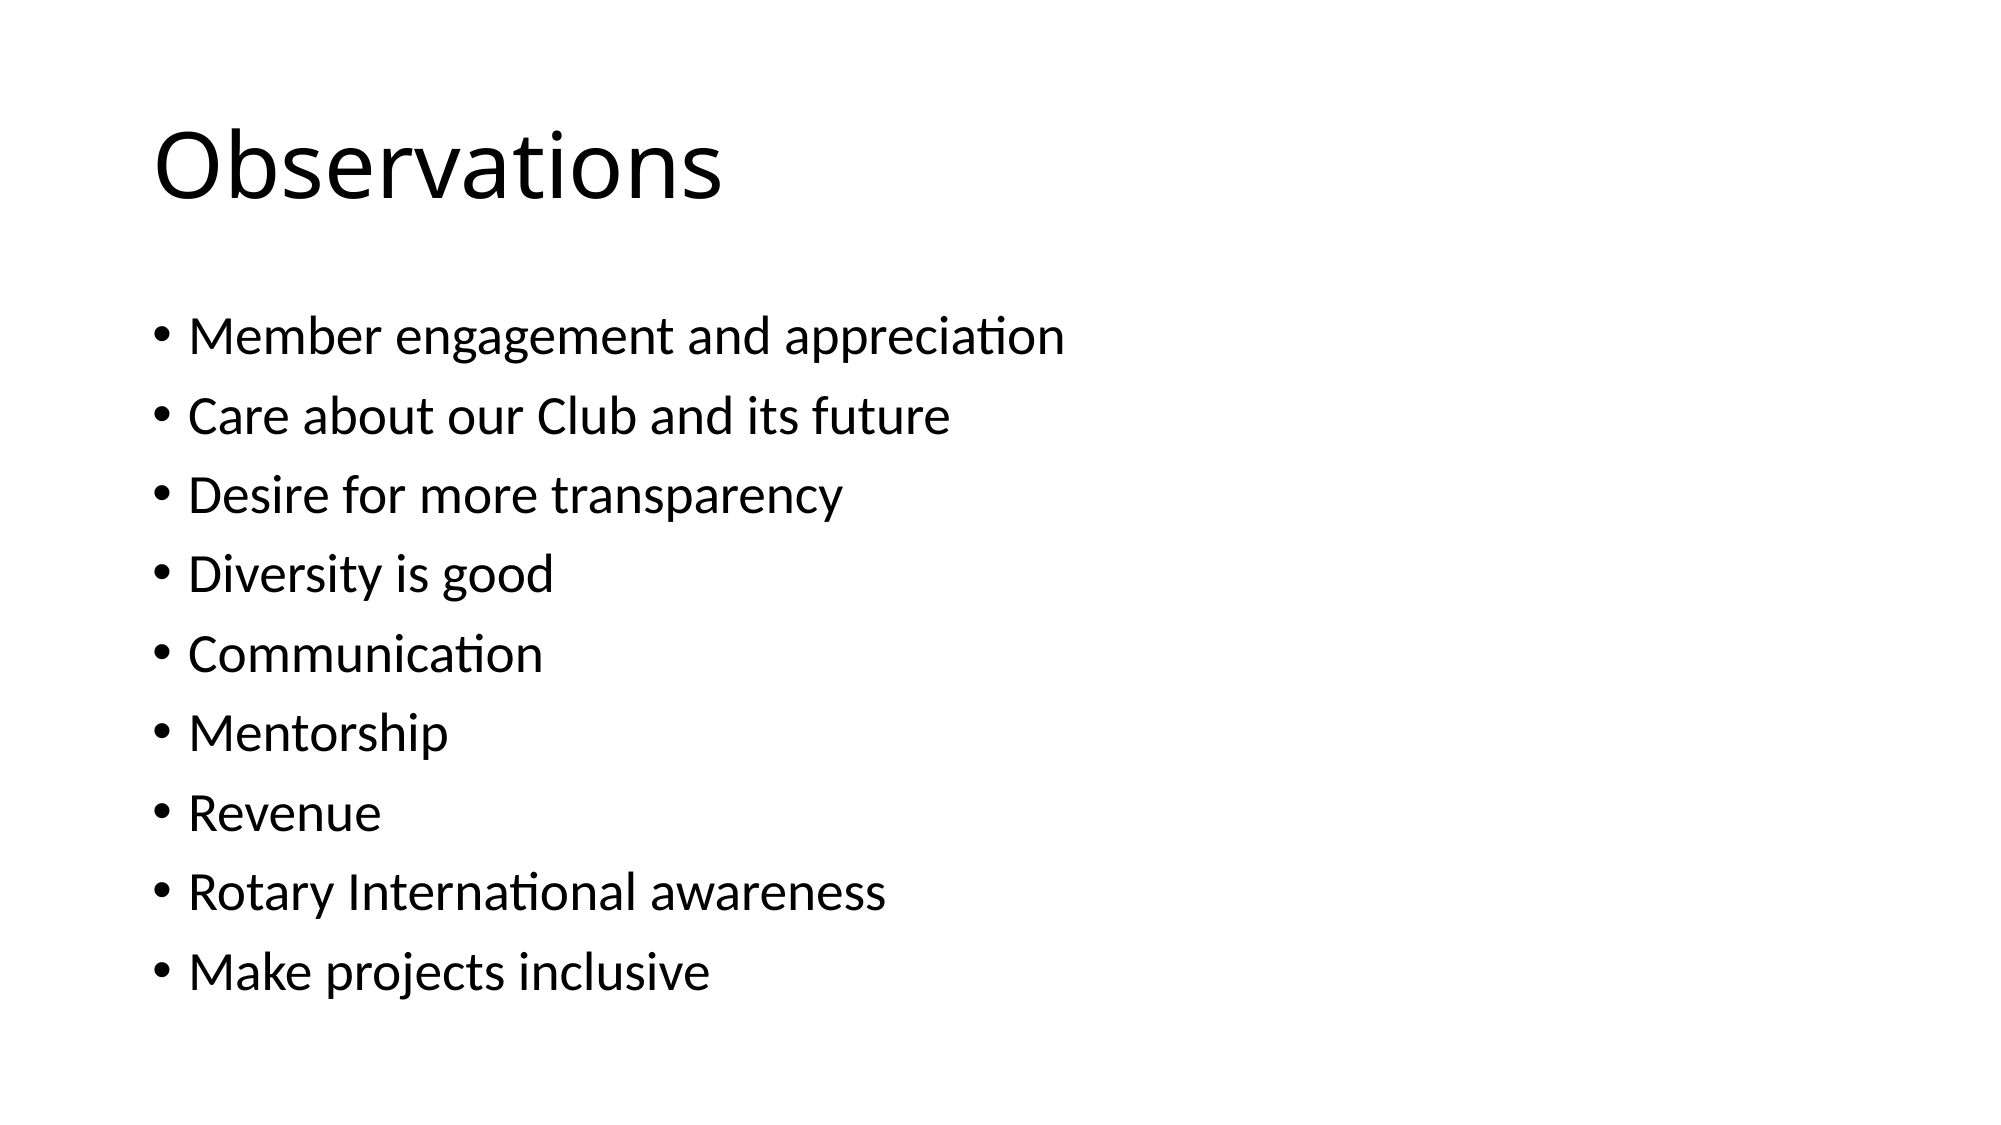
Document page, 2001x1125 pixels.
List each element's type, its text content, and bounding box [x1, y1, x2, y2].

list Member engagement and appreciation Care about our Club and its future Desire for more transparency Diversity is good Communication Mentorship Revenue Rotary International awareness Make projects inclusive [137, 299, 1863, 1014]
title Observations [137, 59, 1863, 278]
